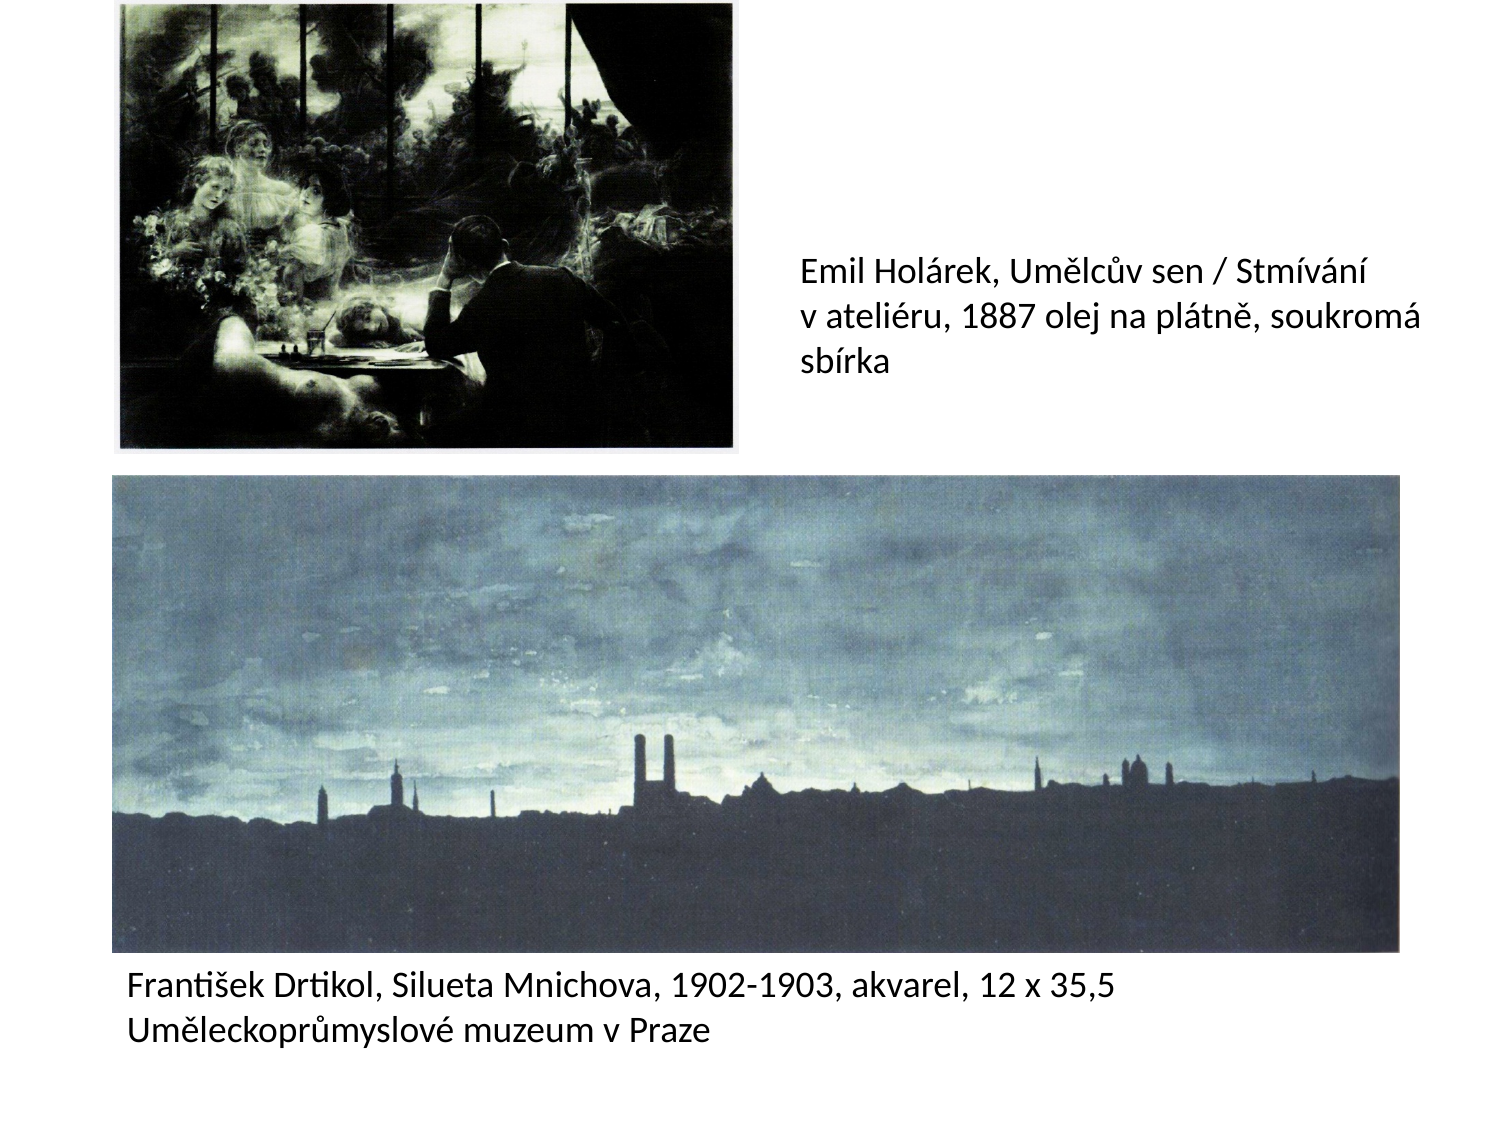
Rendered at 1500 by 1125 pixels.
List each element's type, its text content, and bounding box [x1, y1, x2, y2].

text_box Emil Holárek, Umělcův sen / Stmívání v ateliéru, 1887 olej na plátně, soukromá sbírka [785, 238, 1500, 389]
picture [114, 0, 739, 454]
picture [111, 475, 1400, 953]
text_box František Drtikol, Silueta Mnichova, 1902-1903, akvarel, 12 x 35,5 Uměleckoprůmyslové muzeum v Praze [112, 960, 1400, 1057]
